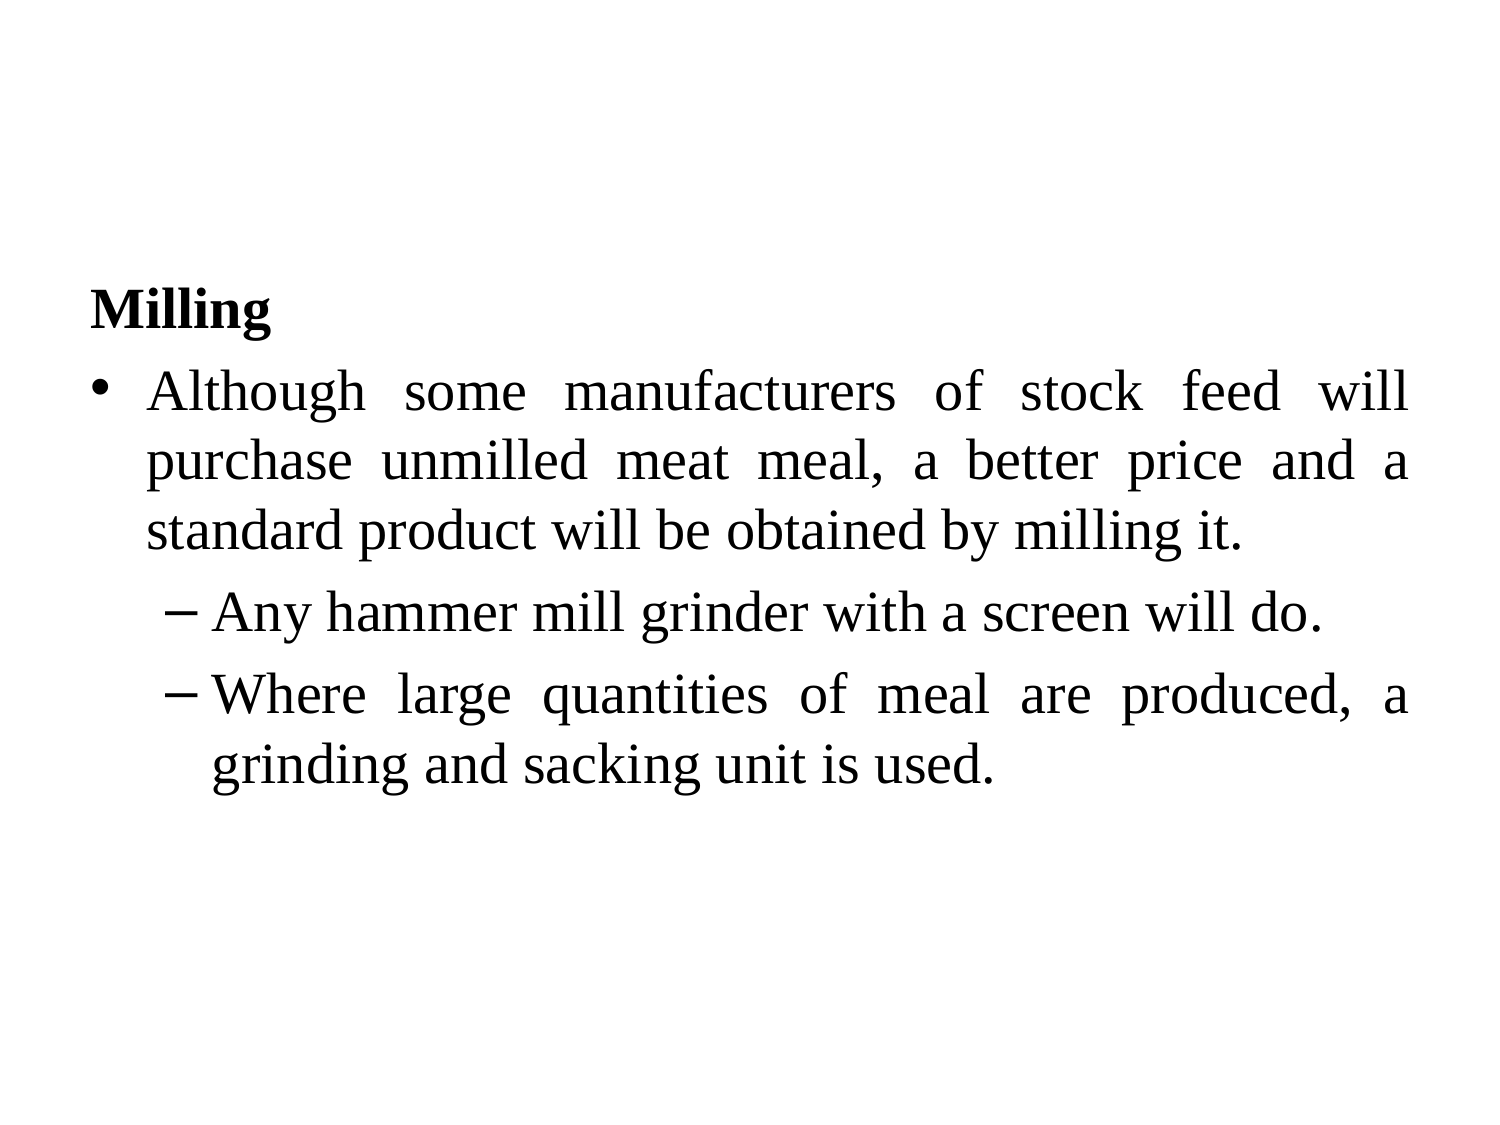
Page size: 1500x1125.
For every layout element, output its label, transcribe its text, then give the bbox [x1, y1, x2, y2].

list Milling Although some manufacturers of stock feed will purchase unmilled meat meal, a better price and a standard product will be obtained by milling it. Any hammer mill grinder with a screen will do. Where large quantities of meal are produced, a grinding and sacking unit is used. [75, 262, 1425, 1005]
